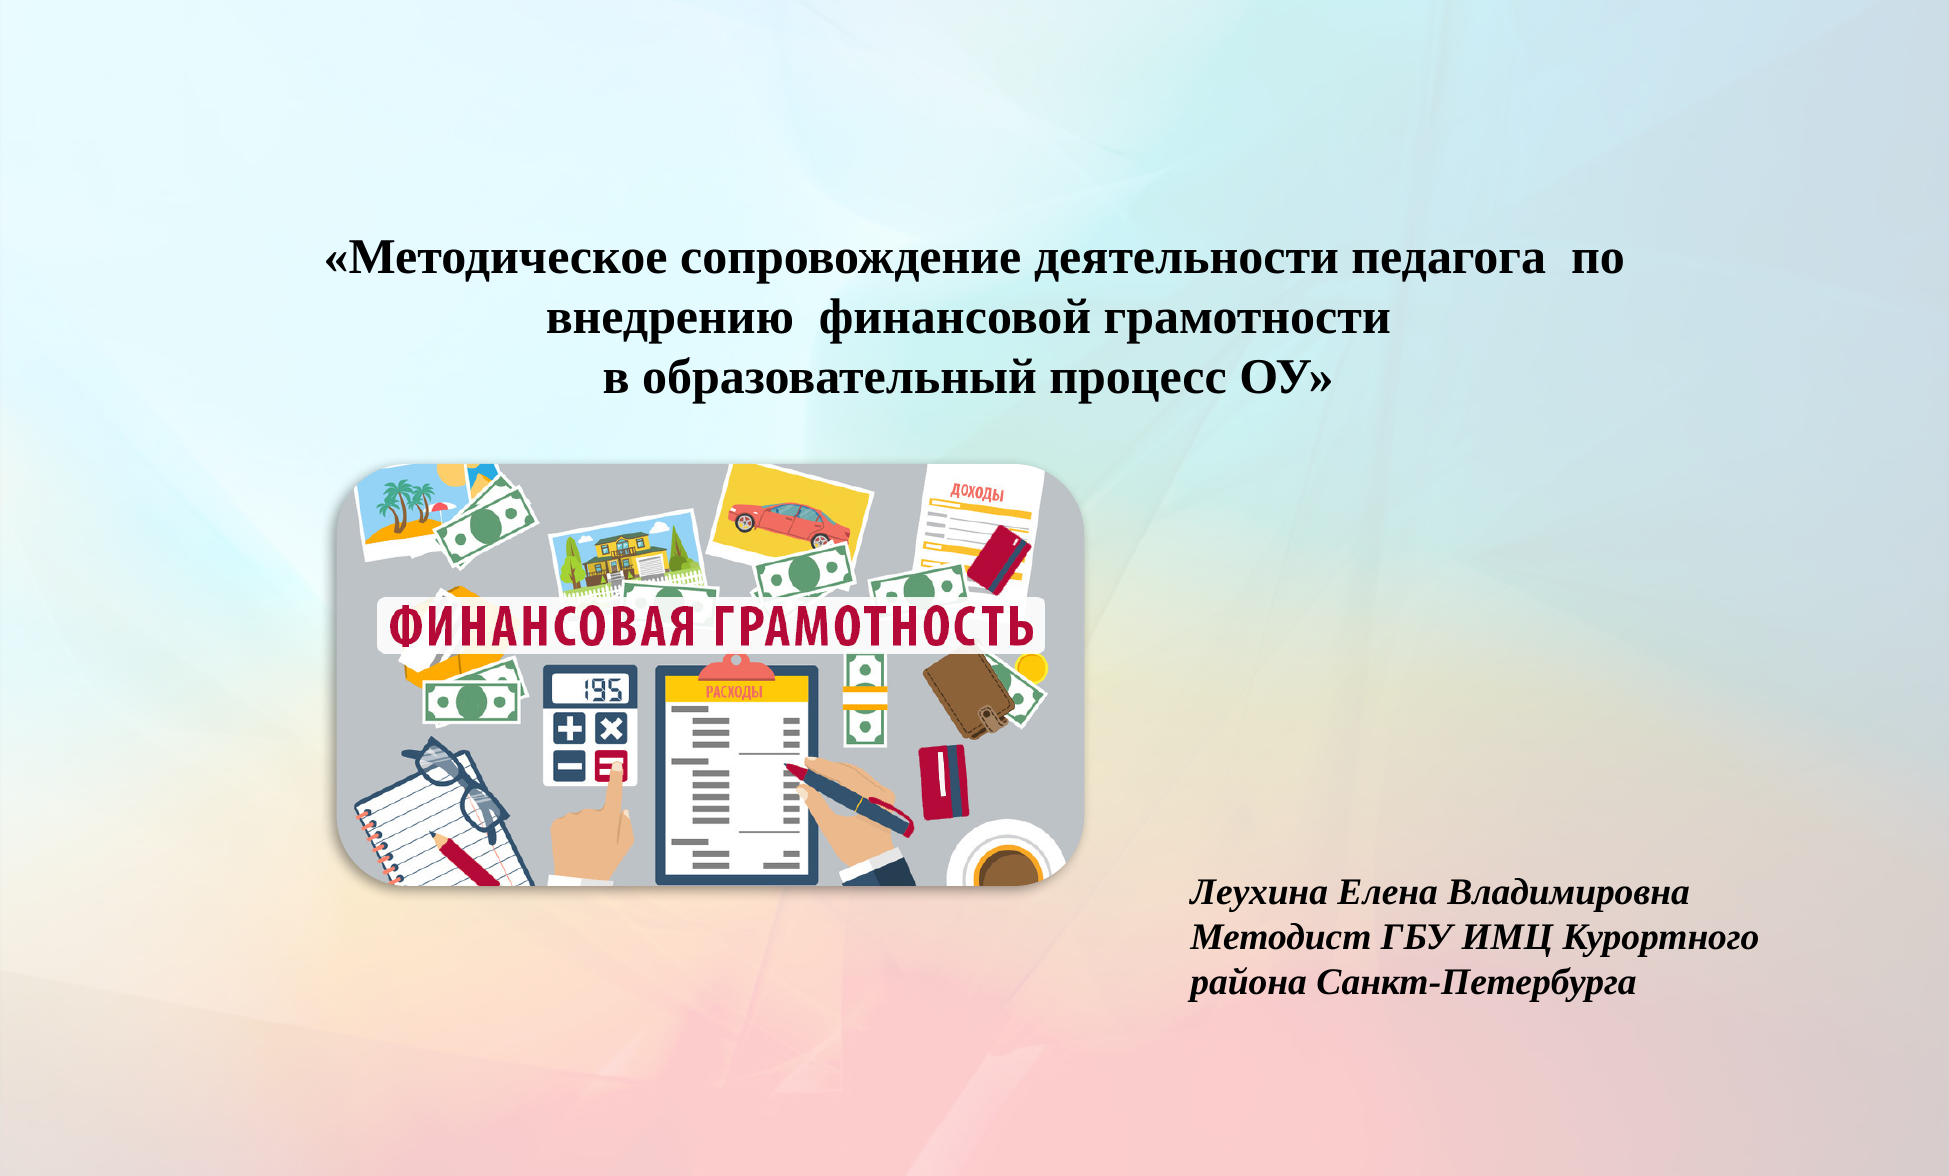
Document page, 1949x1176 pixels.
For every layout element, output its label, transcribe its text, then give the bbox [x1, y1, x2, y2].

text_box «Методическое сопровождение деятельности педагога по внедрению финансовой грамотности в образовательный процесс ОУ» [218, 215, 1731, 411]
picture [336, 463, 1085, 887]
text_box Леухина Елена Владимировна Методист ГБУ ИМЦ Курортного района Санкт-Петербурга [1175, 859, 1861, 1010]
